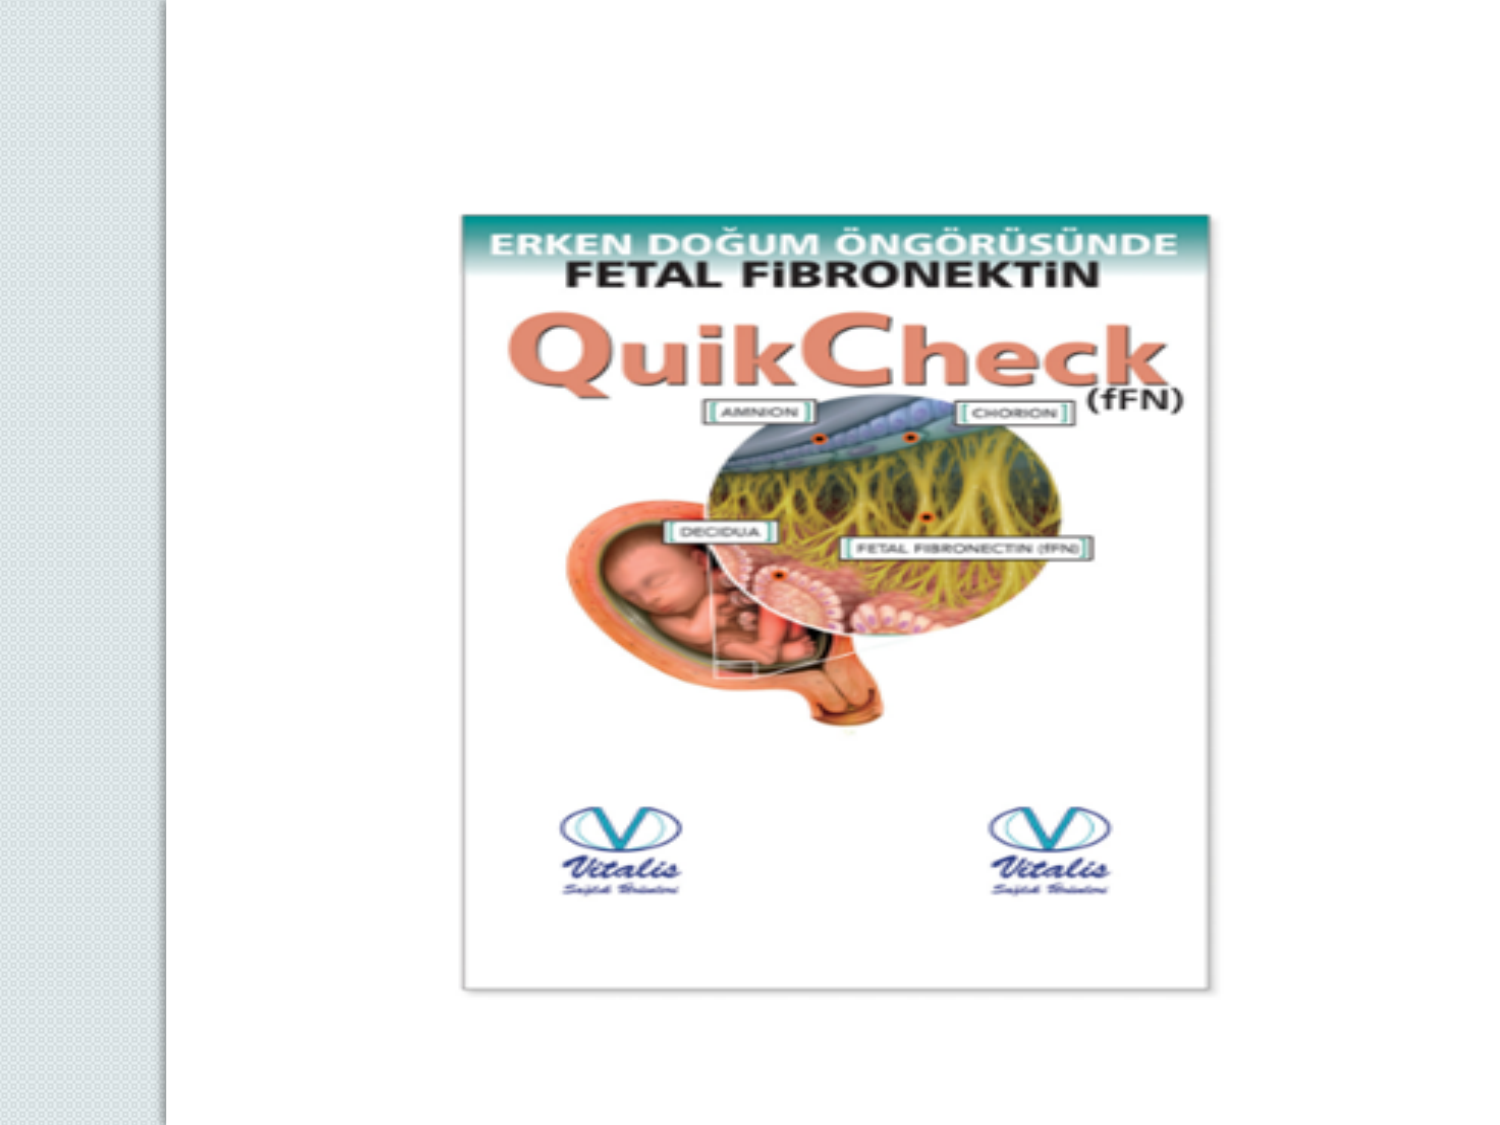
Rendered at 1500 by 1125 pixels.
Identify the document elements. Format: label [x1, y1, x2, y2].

picture [454, 195, 1230, 1000]
